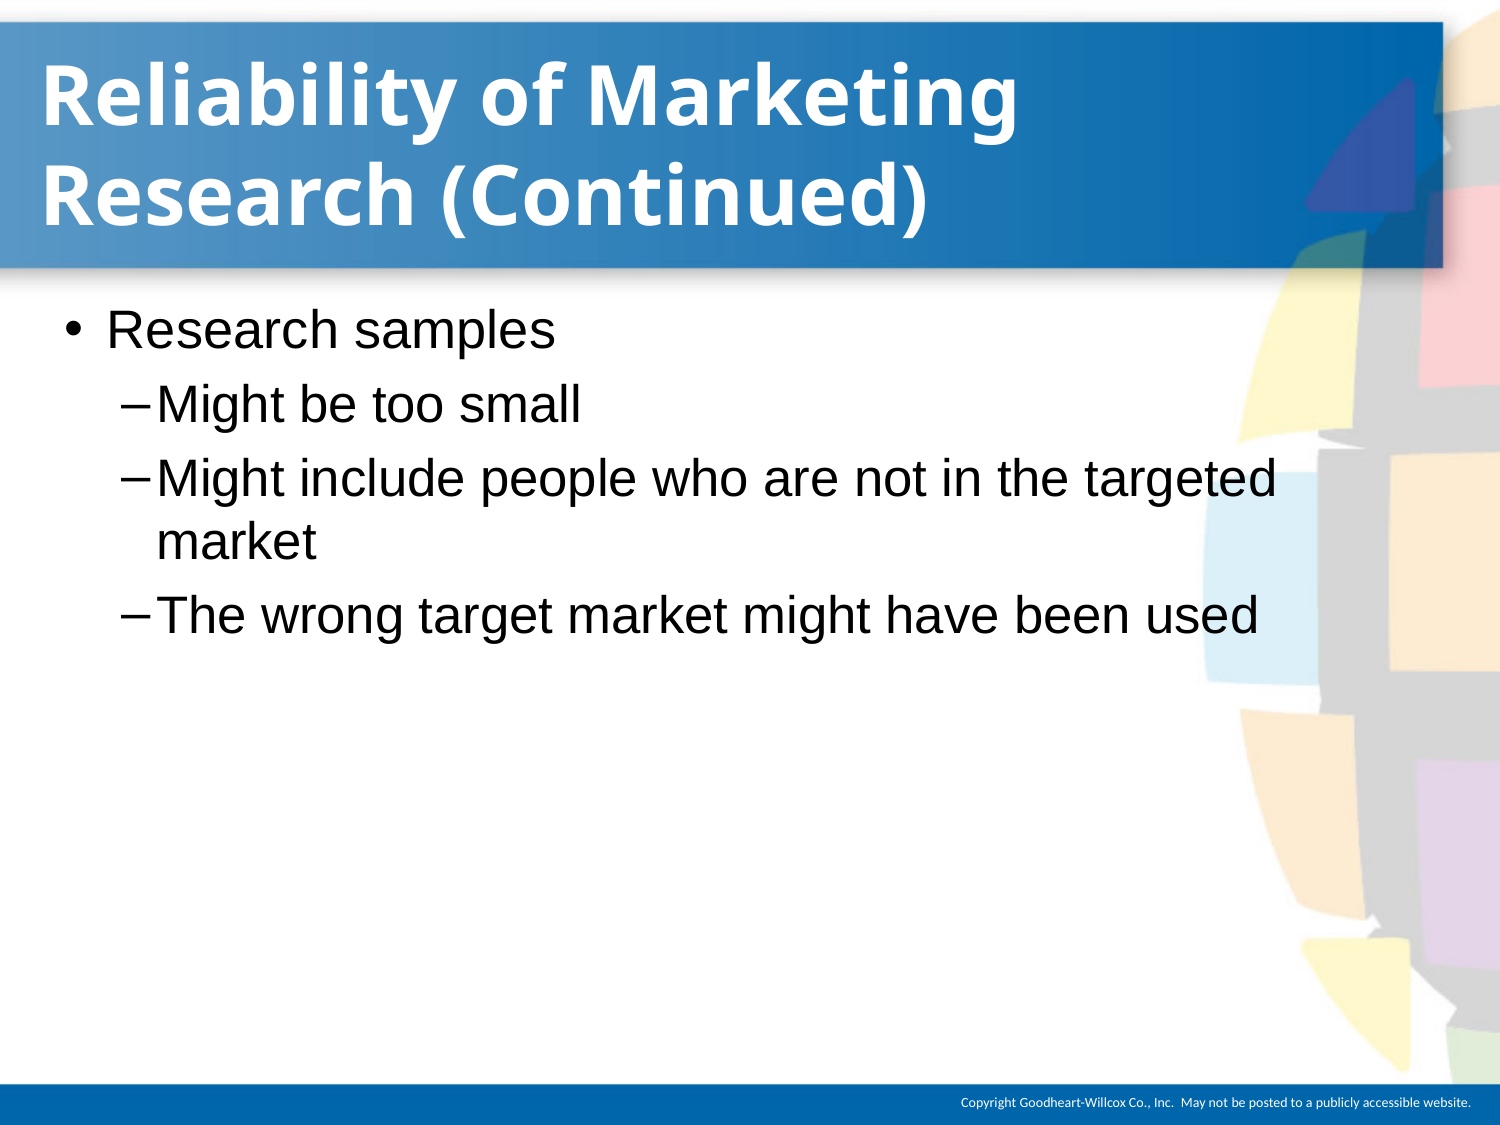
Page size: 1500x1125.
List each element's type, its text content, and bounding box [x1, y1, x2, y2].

title Reliability of Marketing Research (Continued) [24, 37, 1426, 251]
picture [0, 0, 1500, 1125]
list Research samples Might be too small Might include people who are not in the targeted market The wrong target market might have been used [50, 287, 1438, 1075]
